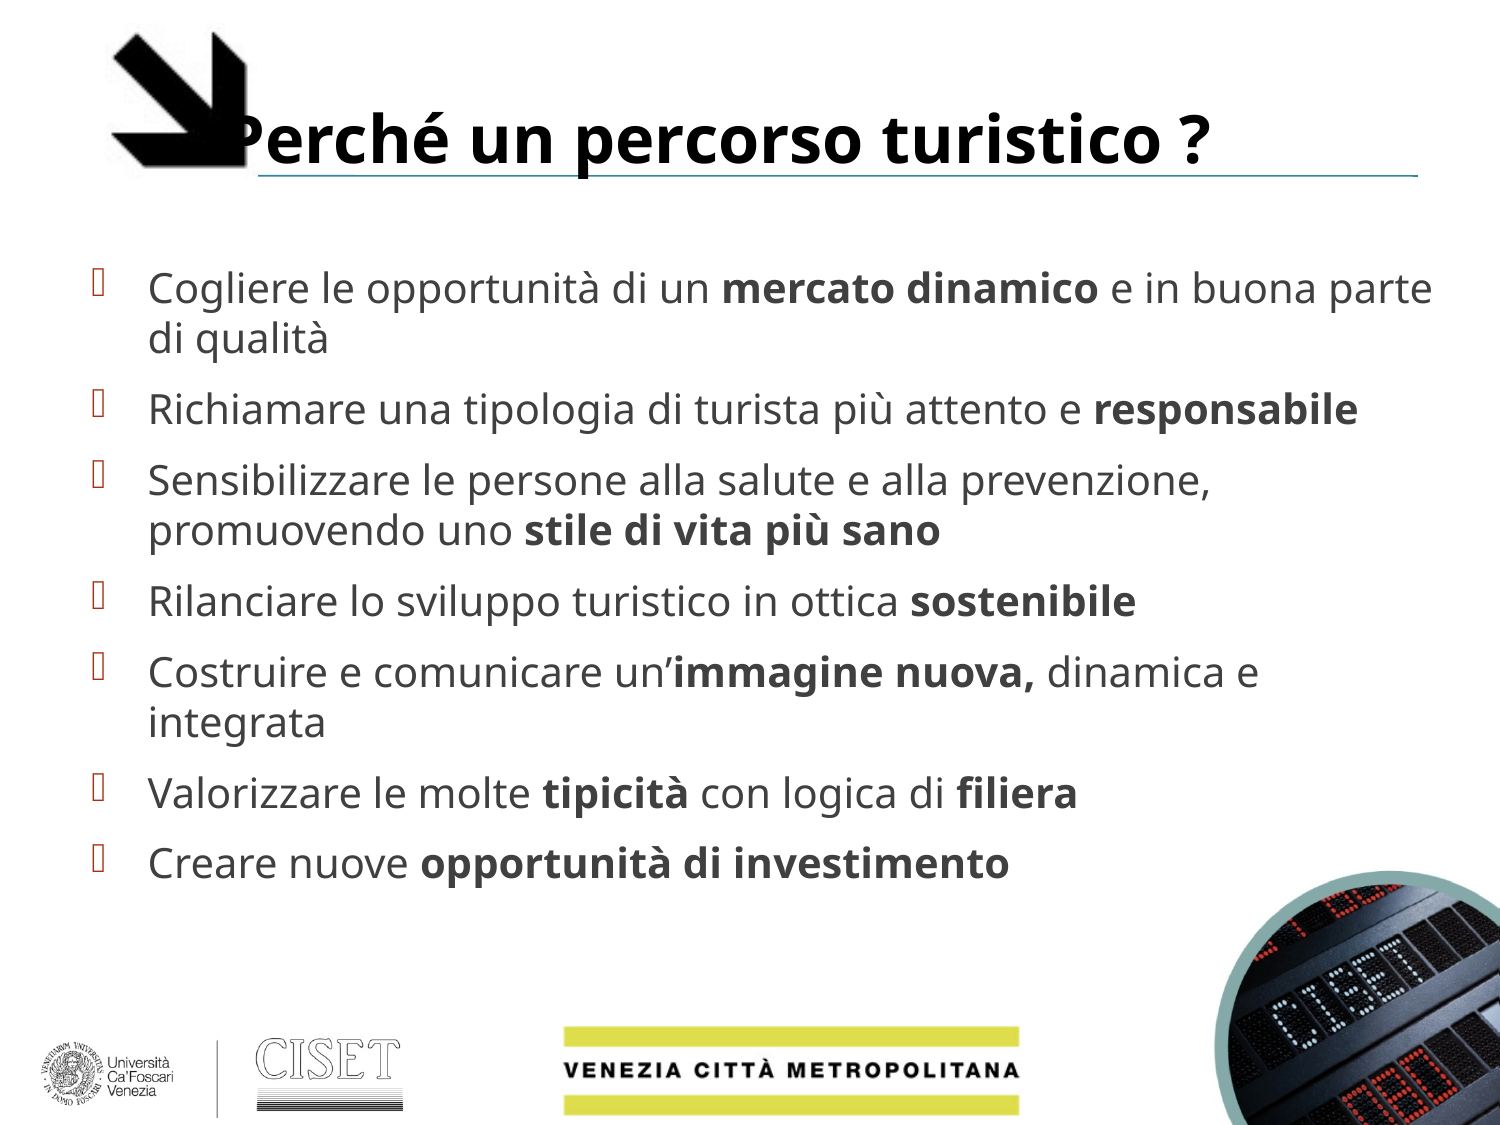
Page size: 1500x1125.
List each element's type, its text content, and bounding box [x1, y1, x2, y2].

text_box Perché un percorso turistico ? [208, 89, 1227, 185]
picture [561, 1024, 1022, 1118]
picture [105, 23, 258, 179]
picture [1160, 855, 1500, 1125]
picture [41, 1035, 440, 1118]
text_box Cogliere le opportunità di un mercato dinamico e in buona parte di qualità Richiamare una tipologia di turista più attento e responsabile Sensibilizzare le persone alla salute e alla prevenzione, promuovendo uno stile di vita più sano Rilanciare lo sviluppo turistico in ottica sostenibile Costruire e comunicare un’immagine nuova, dinamica e integrata Valorizzare le molte tipicità con logica di filiera Creare nuove opportunità di investimento [76, 254, 1459, 966]
